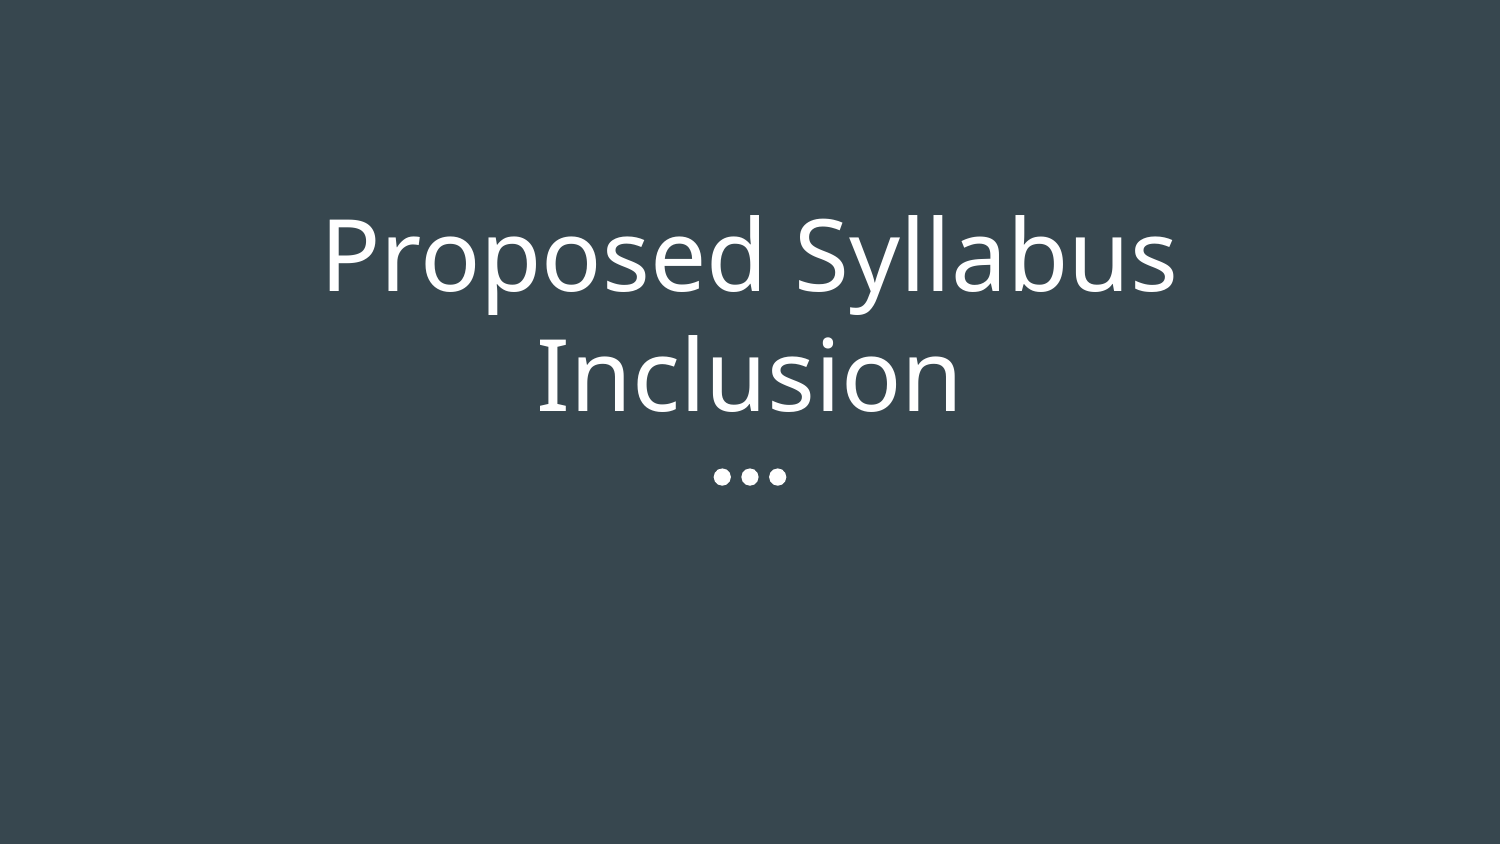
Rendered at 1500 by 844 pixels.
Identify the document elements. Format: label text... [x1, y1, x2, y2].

title Proposed Syllabus Inclusion [110, 162, 1390, 447]
